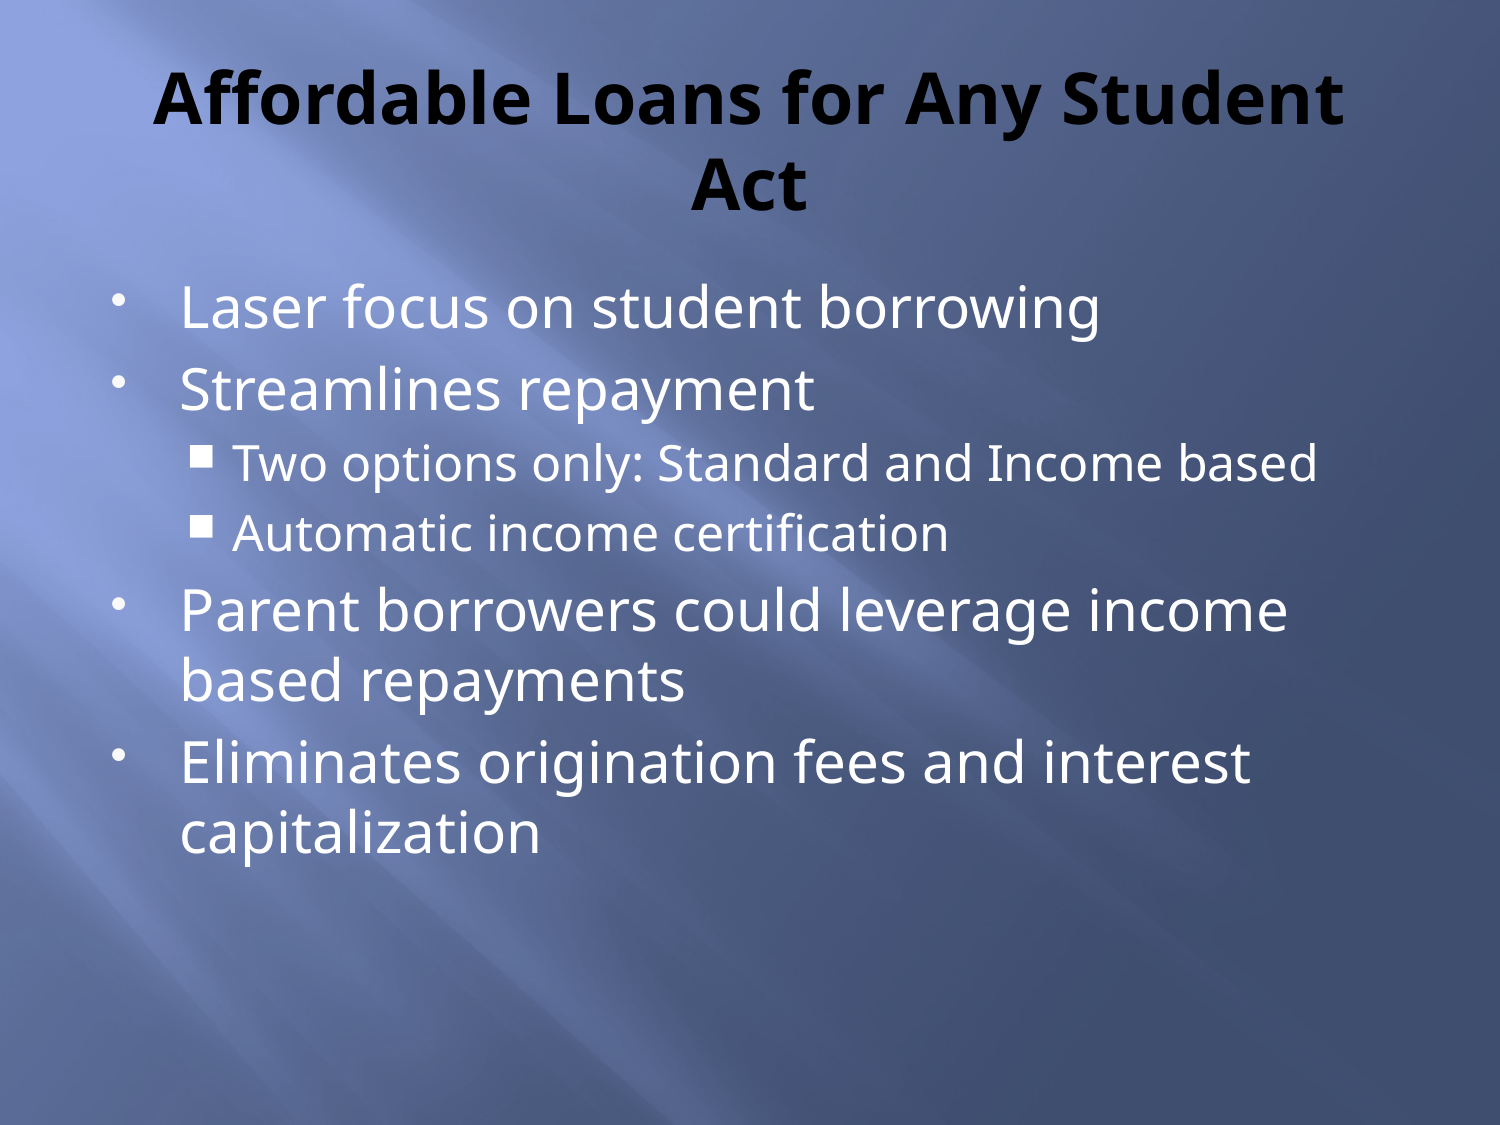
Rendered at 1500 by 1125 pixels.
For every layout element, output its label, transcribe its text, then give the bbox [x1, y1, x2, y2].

list Laser focus on student borrowing Streamlines repayment Two options only: Standard and Income based Automatic income certification Parent borrowers could leverage income based repayments Eliminates origination fees and interest capitalization [75, 262, 1425, 1035]
title Affordable Loans for Any Student Act [75, 45, 1425, 233]
